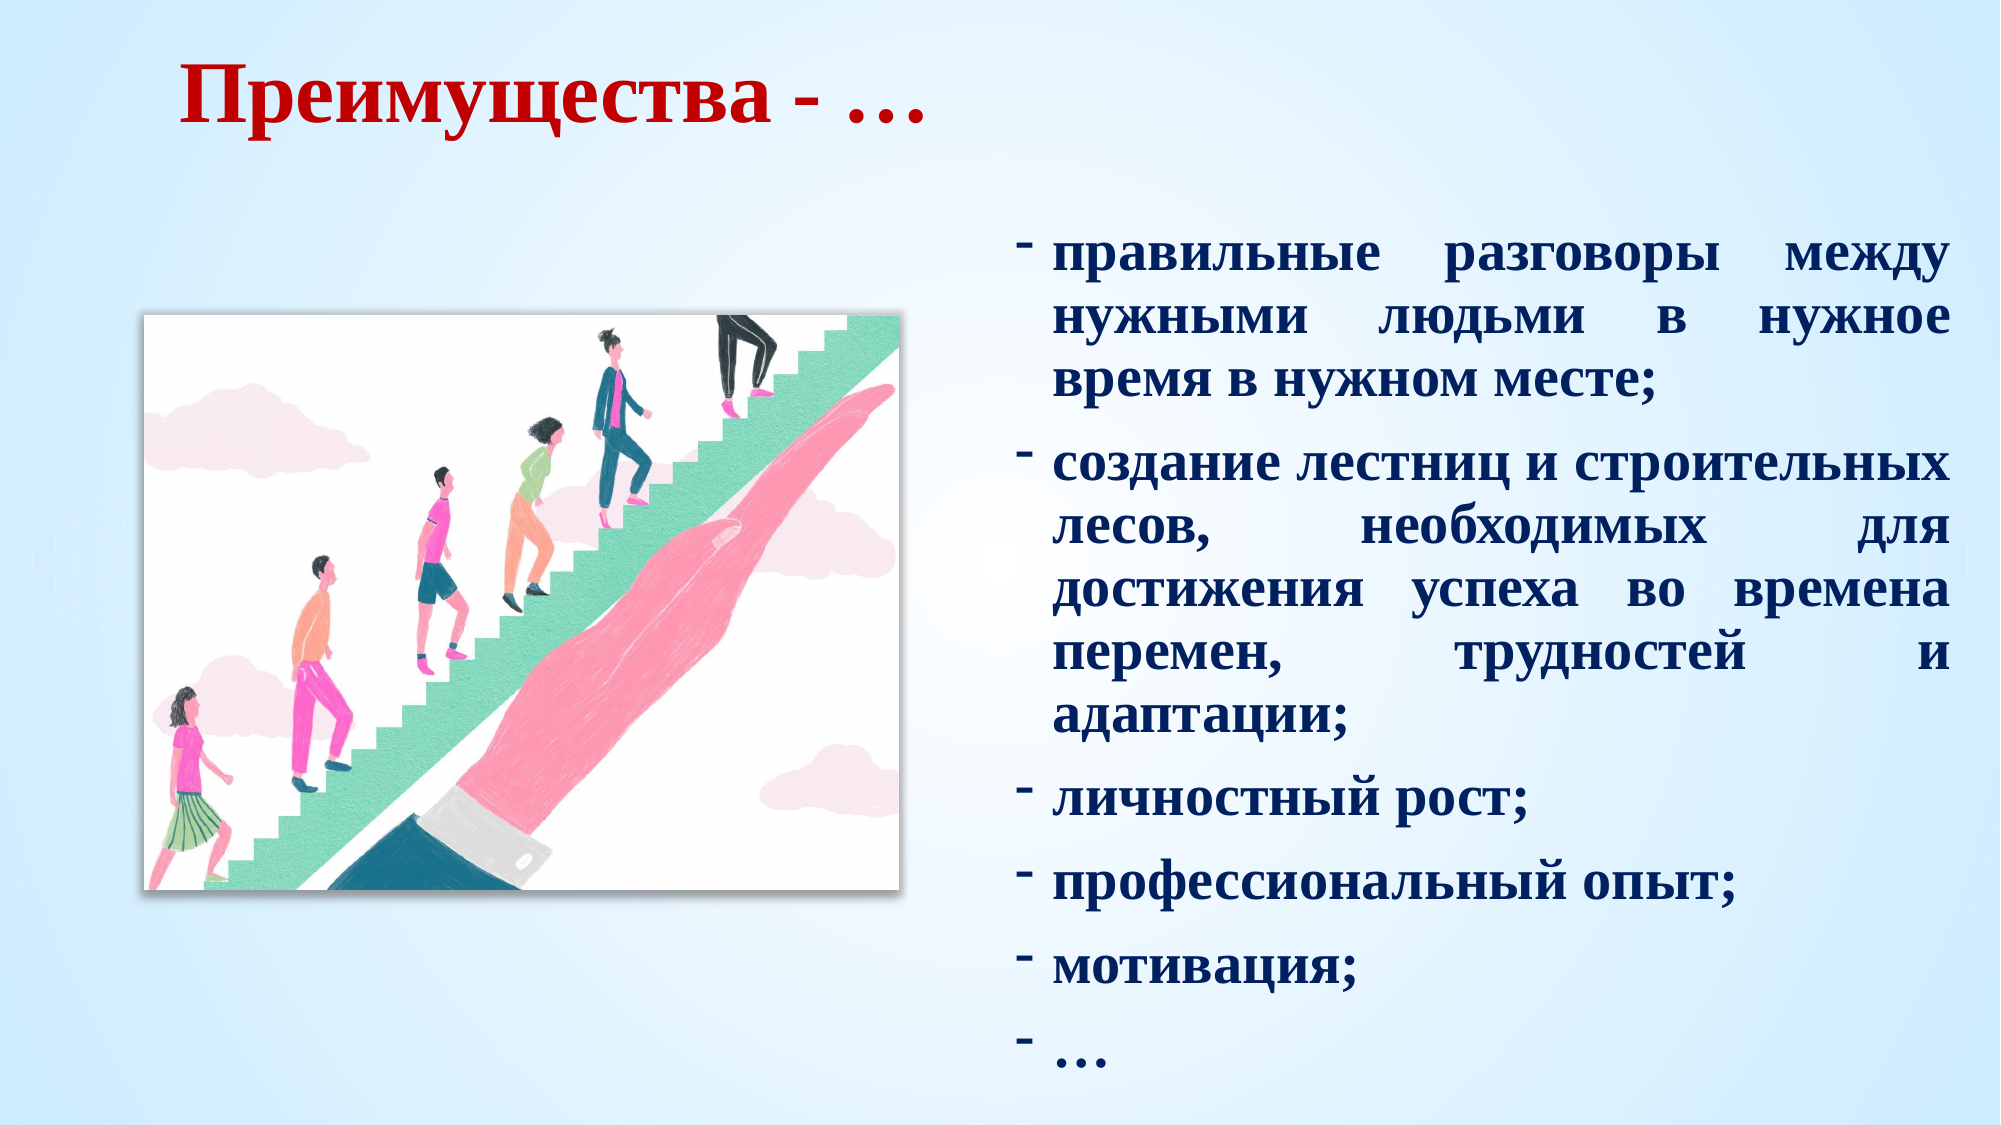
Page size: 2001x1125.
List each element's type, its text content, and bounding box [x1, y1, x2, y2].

list правильные разговоры между нужными людьми в нужное время в нужном месте; создание лестниц и строительных лесов, необходимых для достижения успеха во времена перемен, трудностей и адаптации; личностный рост; профессиональный опыт; мотивация; … [999, 212, 1967, 1048]
picture [144, 315, 899, 890]
title Преимущества - … [164, 37, 1890, 256]
